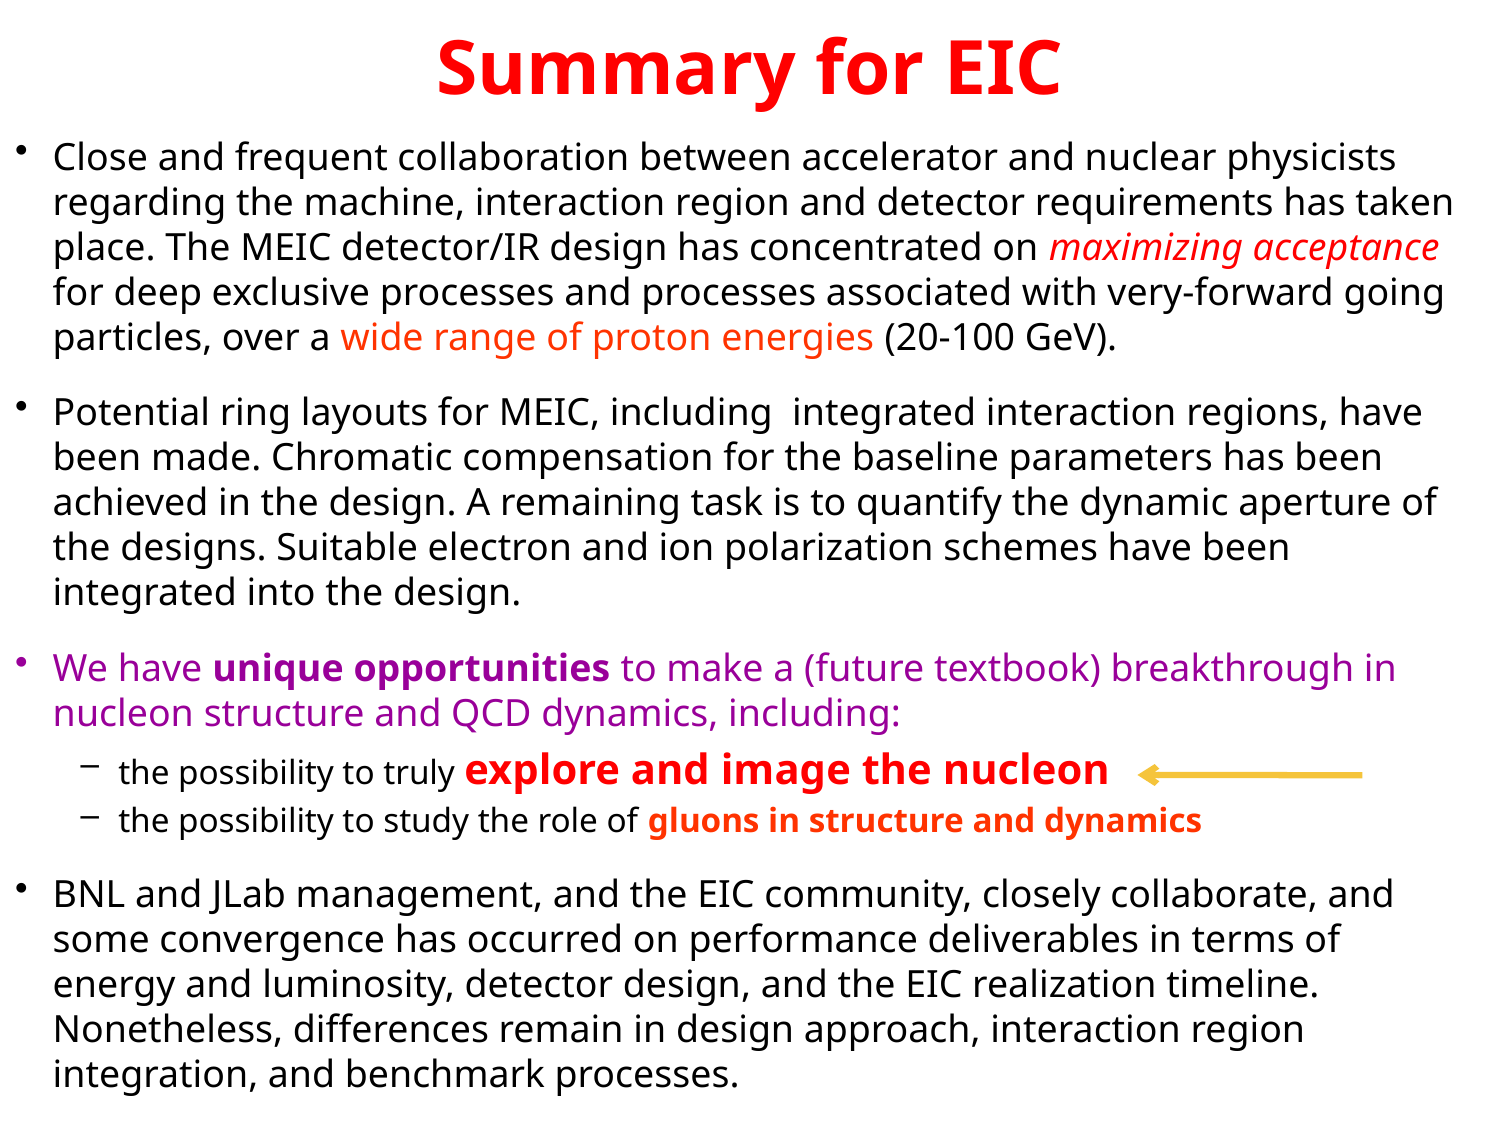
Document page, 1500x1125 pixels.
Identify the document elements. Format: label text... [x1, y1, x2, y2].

text_box Summary for EIC [0, 2, 1500, 128]
list Close and frequent collaboration between accelerator and nuclear physicists regarding the machine, interaction region and detector requirements has taken place. The MEIC detector/IR design has concentrated on maximizing acceptance for deep exclusive processes and processes associated with very-forward going particles, over a wide range of proton energies (20-100 GeV). Potential ring layouts for MEIC, including integrated interaction regions, have been made. Chromatic compensation for the baseline parameters has been achieved in the design. A remaining task is to quantify the dynamic aperture of the designs. Suitable electron and ion polarization schemes have been integrated into the design. We have unique opportunities to make a (future textbook) breakthrough in nucleon structure and QCD dynamics, including: the possibility to truly explore and image the nucleon the possibility to study the role of gluons in structure and dynamics BNL and JLab management, and the EIC community, closely collaborate, and some convergence has occurred on performance deliverables in terms of energy and luminosity, detector design, and the EIC realization timeline. Nonetheless, differences remain in design approach, interaction region integration, and benchmark processes. [0, 124, 1486, 1060]
